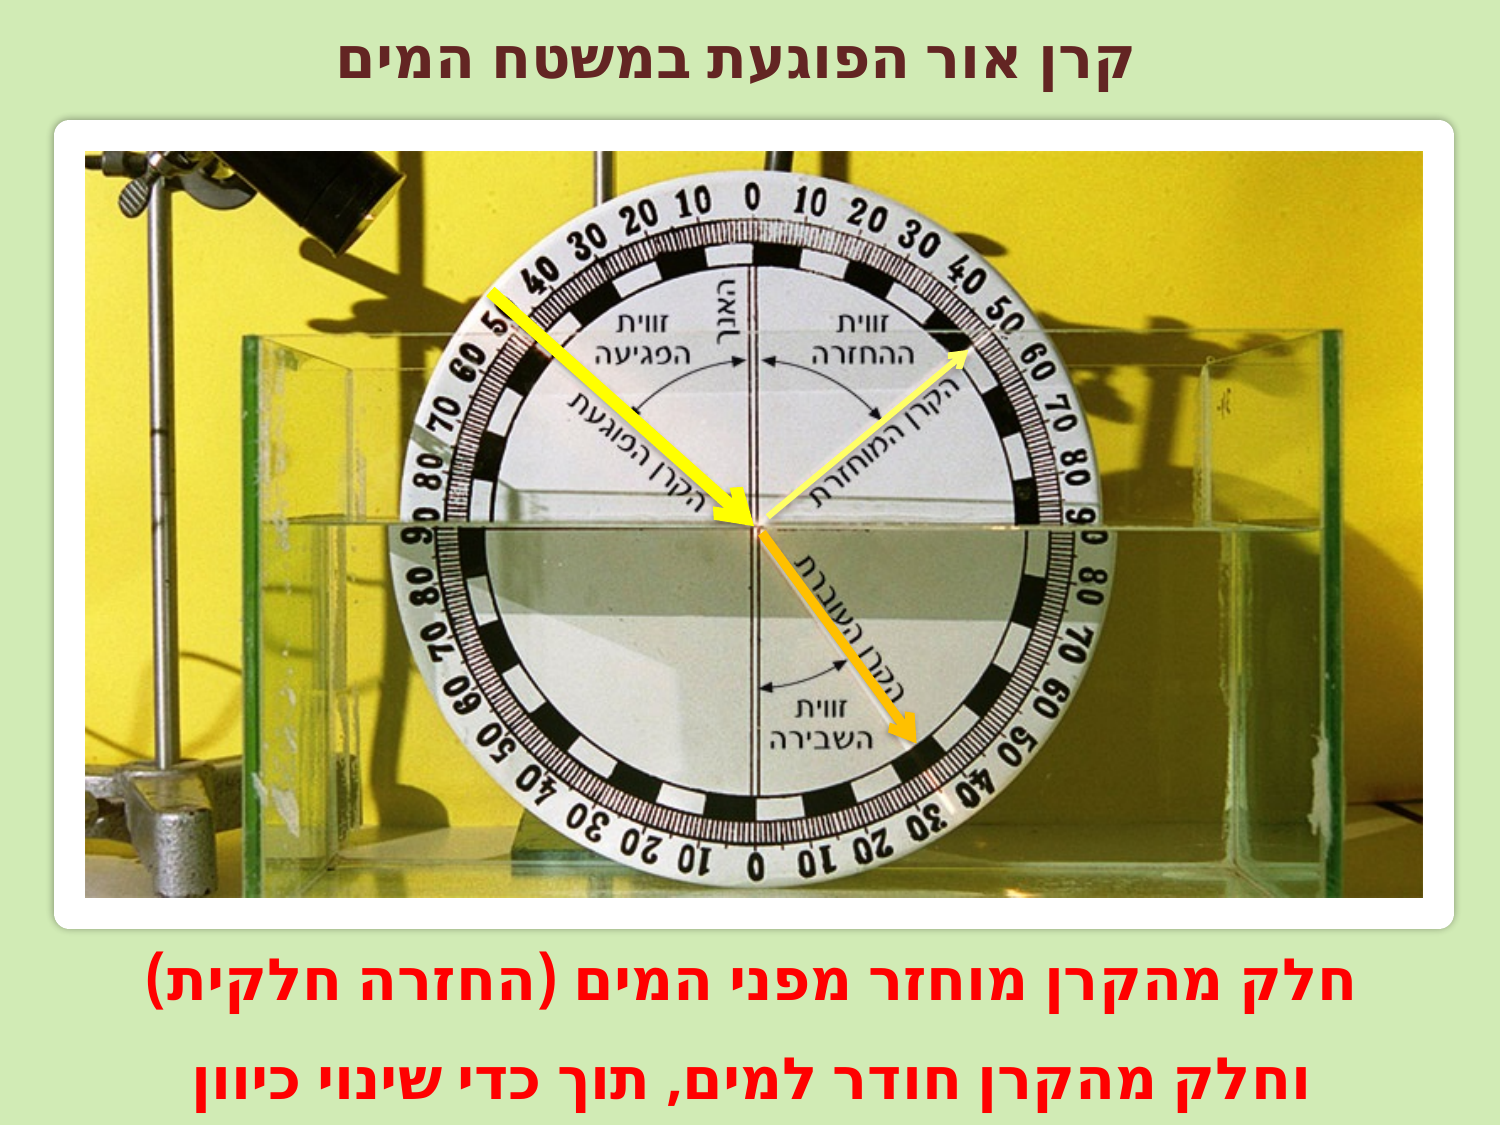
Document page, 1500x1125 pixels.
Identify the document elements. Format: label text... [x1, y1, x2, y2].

text_box קרן אור הפוגעת במשטח המים [0, 12, 1500, 98]
picture [84, 150, 1424, 898]
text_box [490, 291, 755, 527]
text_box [767, 349, 969, 518]
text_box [733, 560, 945, 716]
text_box חלק מהקרן מוחזר מפני המים (החזרה חלקית) וחלק מהקרן חודר למים, תוך כדי שינוי כיוון התפשטותה. [49, 934, 1454, 1125]
